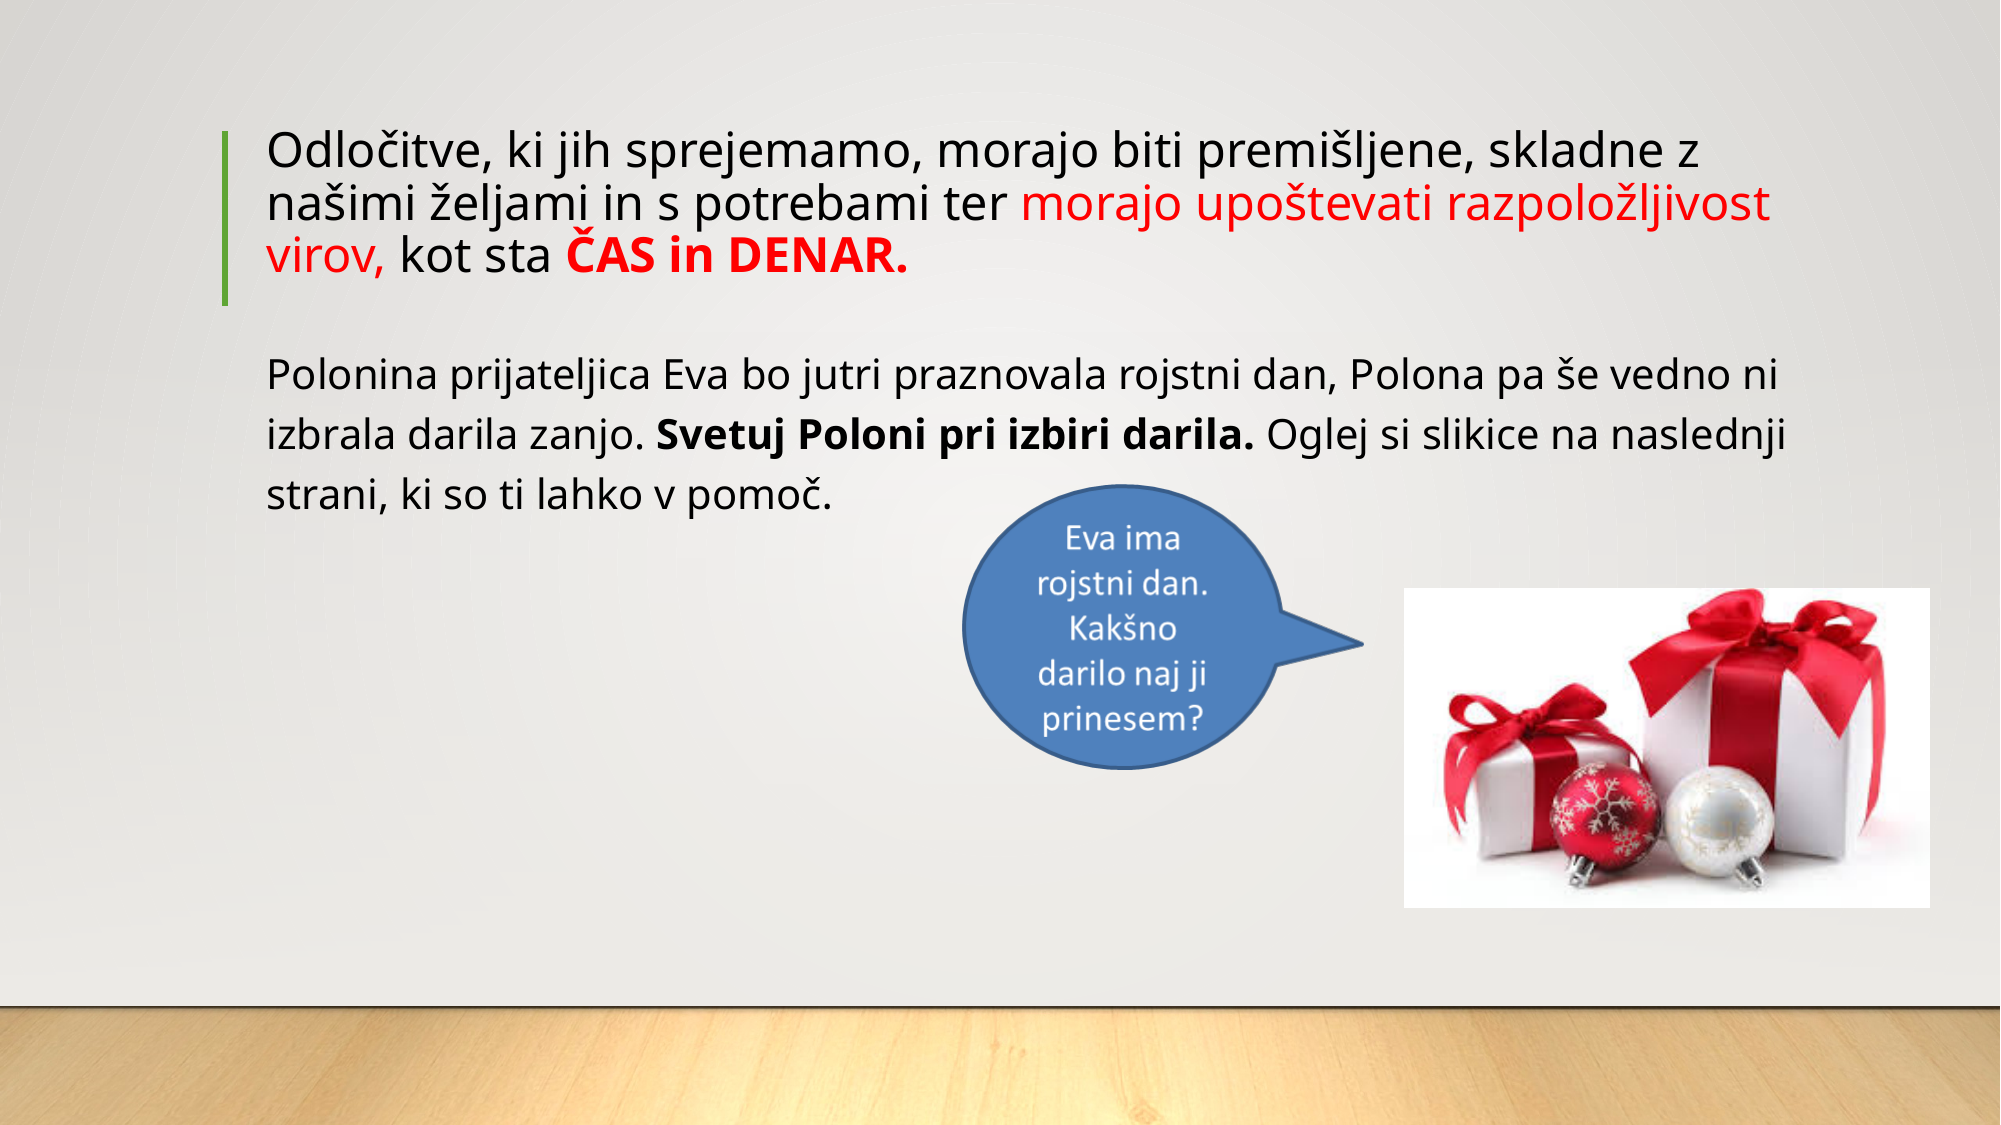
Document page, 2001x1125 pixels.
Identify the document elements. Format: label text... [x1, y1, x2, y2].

list Polonina prijateljica Eva bo jutri praznovala rojstni dan, Polona pa še vedno ni izbrala darila zanjo. Svetuj Poloni pri izbiri darila. Oglej si slikice na naslednji strani, ki so ti lahko v pomoč. [251, 330, 1814, 897]
title Odločitve, ki jih sprejemamo, morajo biti premišljene, skladne z našimi željami in s potrebami ter morajo upoštevati razpoložljivost virov, kot sta ČAS in DENAR. [251, 118, 1814, 291]
picture [961, 483, 1364, 771]
picture [0, 1006, 2000, 1125]
picture [1404, 588, 1930, 908]
